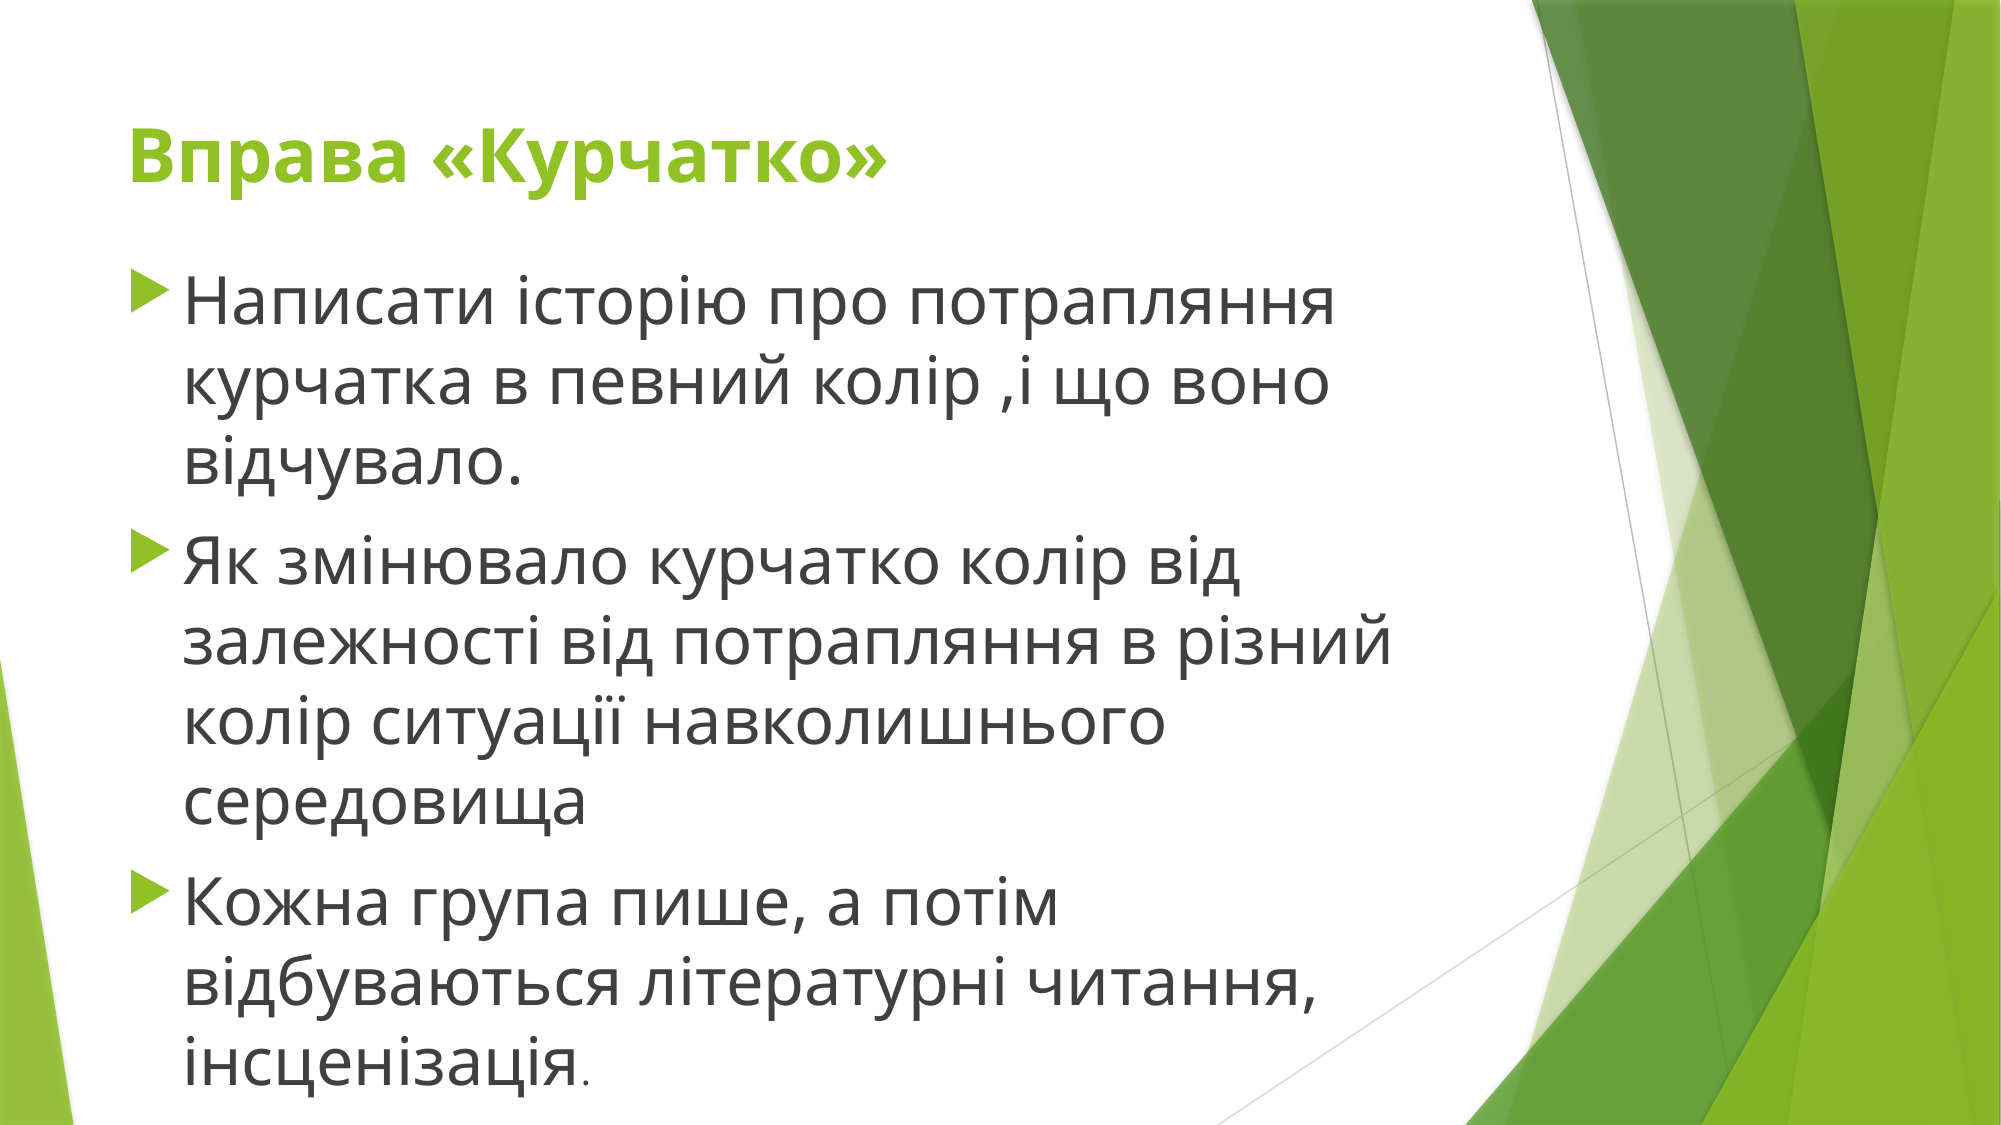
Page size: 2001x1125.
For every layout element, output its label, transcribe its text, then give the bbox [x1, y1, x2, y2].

title Вправа «Курчатко» [111, 99, 1522, 228]
list Написати історію про потрапляння курчатка в певний колір ,і що воно відчувало. Як змінювало курчатко колір від залежності від потрапляння в різний колір ситуації навколишнього середовища Кожна група пише, а потім відбуваються літературні читання, інсценізація. [111, 249, 1522, 991]
